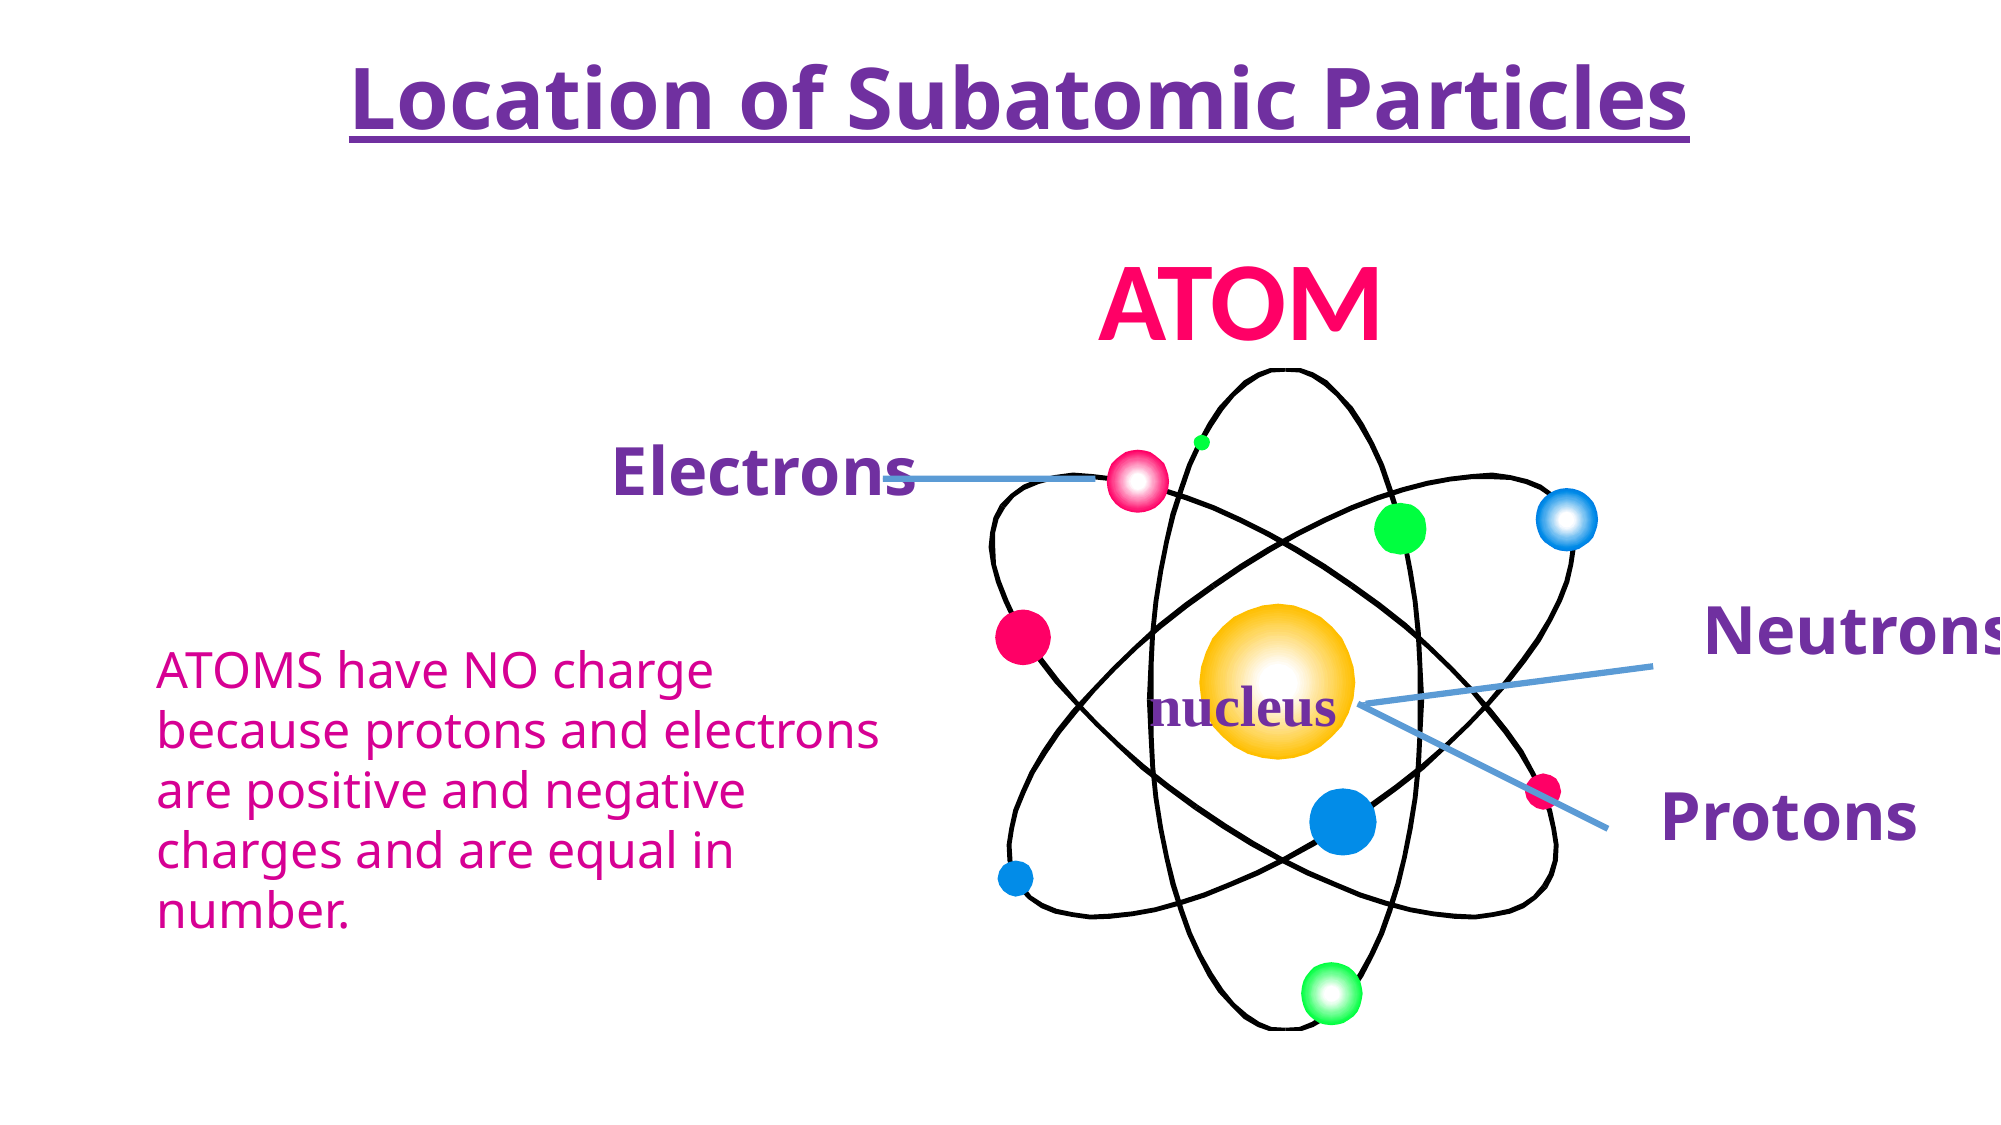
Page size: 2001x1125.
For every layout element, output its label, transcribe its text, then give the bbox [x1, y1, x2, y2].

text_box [959, 368, 1606, 1031]
title Location of Subatomic Particles [333, 2, 1709, 203]
text_box ATOM [1083, 220, 1400, 368]
text_box ATOMS have NO charge because protons and electrons are positive and negative charges and are equal in number. [142, 630, 915, 946]
list Electrons Neutrons Protons [454, 253, 2000, 1102]
